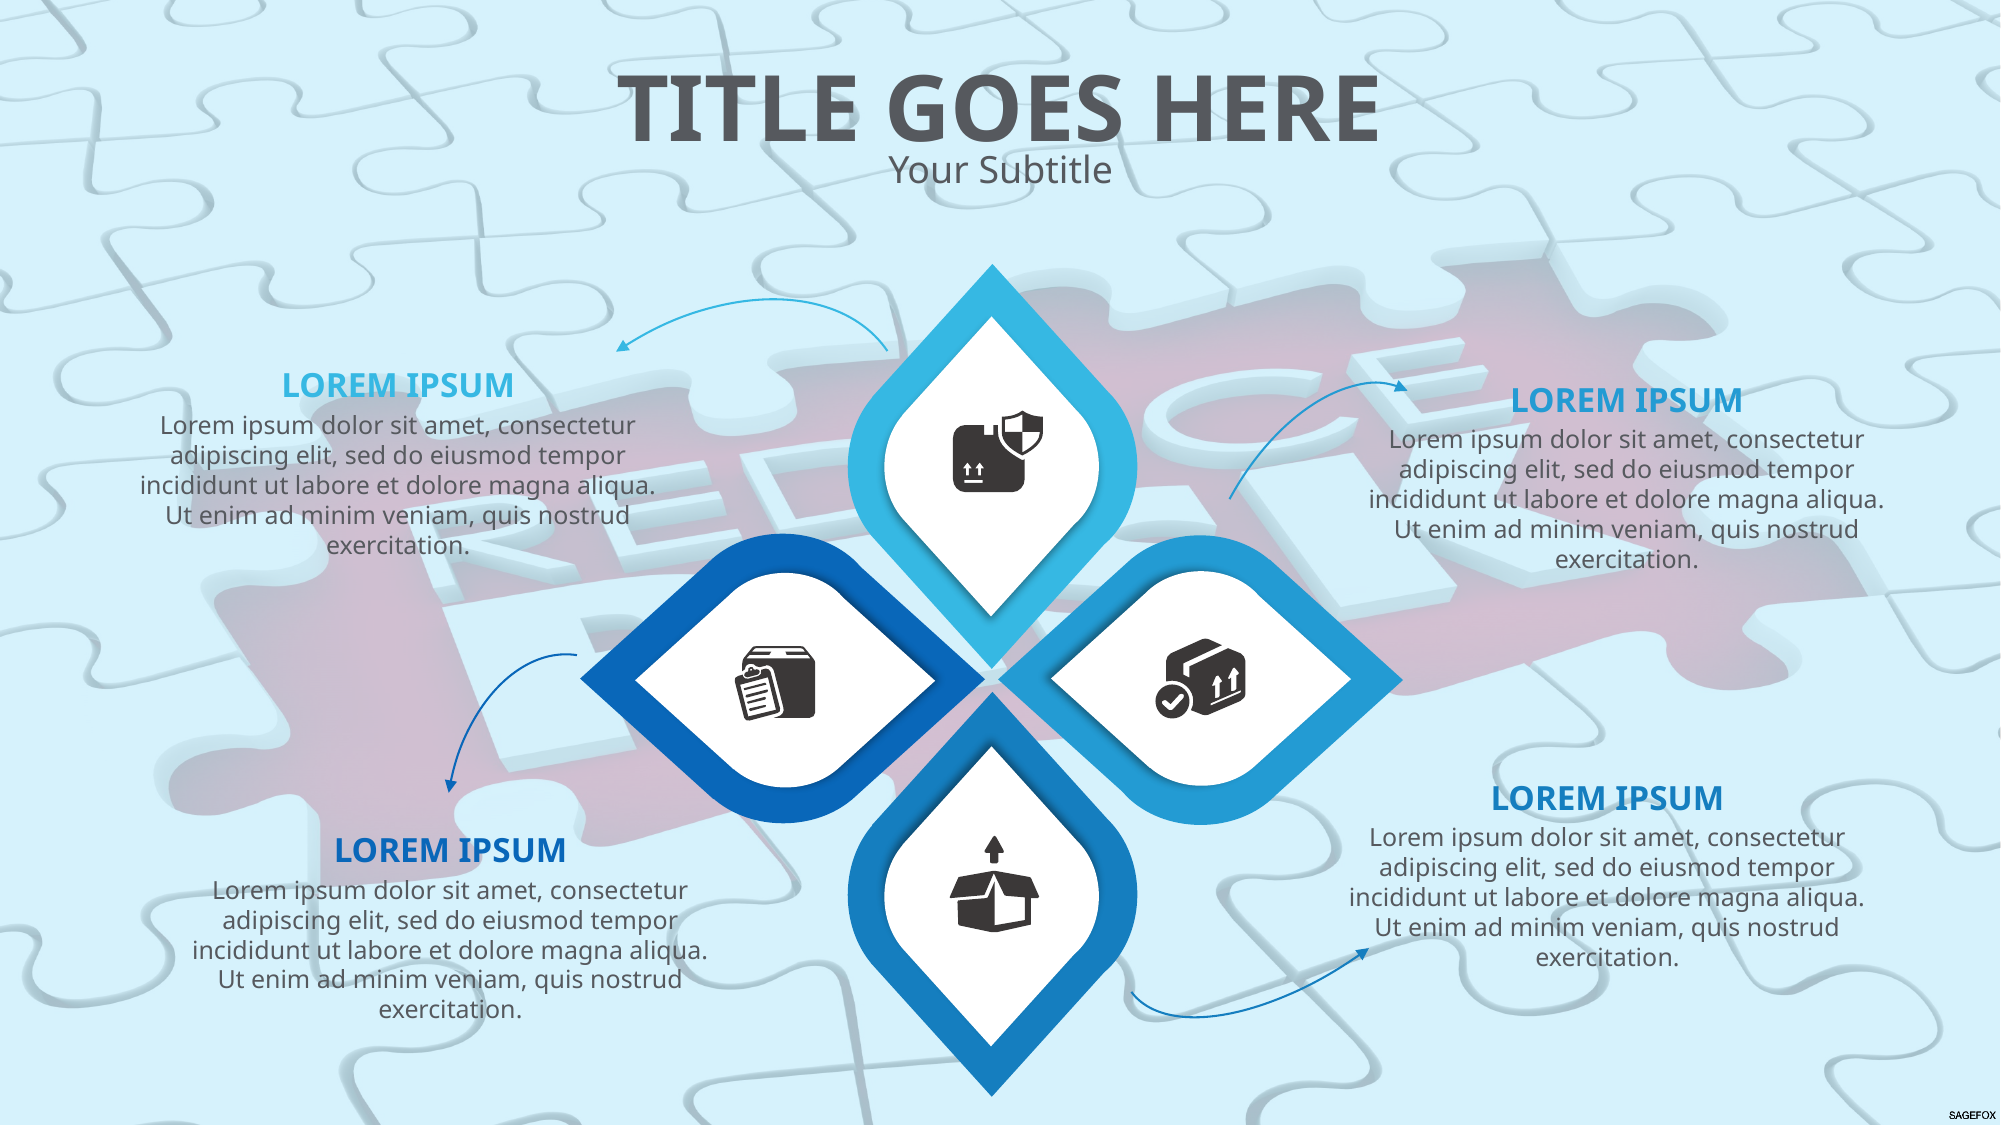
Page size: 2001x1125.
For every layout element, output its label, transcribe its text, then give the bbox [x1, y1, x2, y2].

text_box [846, 262, 1139, 671]
text_box [1130, 863, 1369, 1018]
picture [1924, 0, 2001, 1125]
text_box [1229, 380, 1408, 550]
text_box [578, 532, 987, 825]
text_box LOREM IPSUM Lorem ipsum dolor sit amet, consectetur adipiscing elit, sed do eiusmod tempor incididunt ut labore et dolore magna aliqua. Ut enim ad minim veniam, quis nostrud exercitation. [1321, 769, 1894, 979]
text_box [949, 870, 1040, 933]
text_box [633, 571, 937, 789]
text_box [548, 42, 1452, 199]
text_box [996, 534, 1405, 826]
text_box LOREM IPSUM Lorem ipsum dolor sit amet, consectetur adipiscing elit, sed do eiusmod tempor incididunt ut labore et dolore magna aliqua. Ut enim ad minim veniam, quis nostrud exercitation. [111, 357, 685, 567]
text_box [742, 646, 816, 718]
text_box [952, 425, 1025, 493]
text_box LOREM IPSUM Lorem ipsum dolor sit amet, consectetur adipiscing elit, sed do eiusmod tempor incididunt ut labore et dolore magna aliqua. Ut enim ad minim veniam, quis nostrud exercitation. [1340, 371, 1914, 582]
text_box [984, 835, 1004, 864]
text_box [1155, 684, 1190, 719]
text_box [1001, 410, 1043, 456]
text_box [444, 653, 578, 810]
text_box [883, 314, 1100, 618]
text_box [846, 690, 1139, 1099]
text_box [734, 667, 781, 721]
text_box [1049, 570, 1353, 787]
text_box [1166, 638, 1246, 716]
text_box LOREM IPSUM Lorem ipsum dolor sit amet, consectetur adipiscing elit, sed do eiusmod tempor incididunt ut labore et dolore magna aliqua. Ut enim ad minim veniam, quis nostrud exercitation. [164, 821, 738, 1032]
text_box [616, 298, 888, 478]
text_box [883, 744, 1100, 1048]
